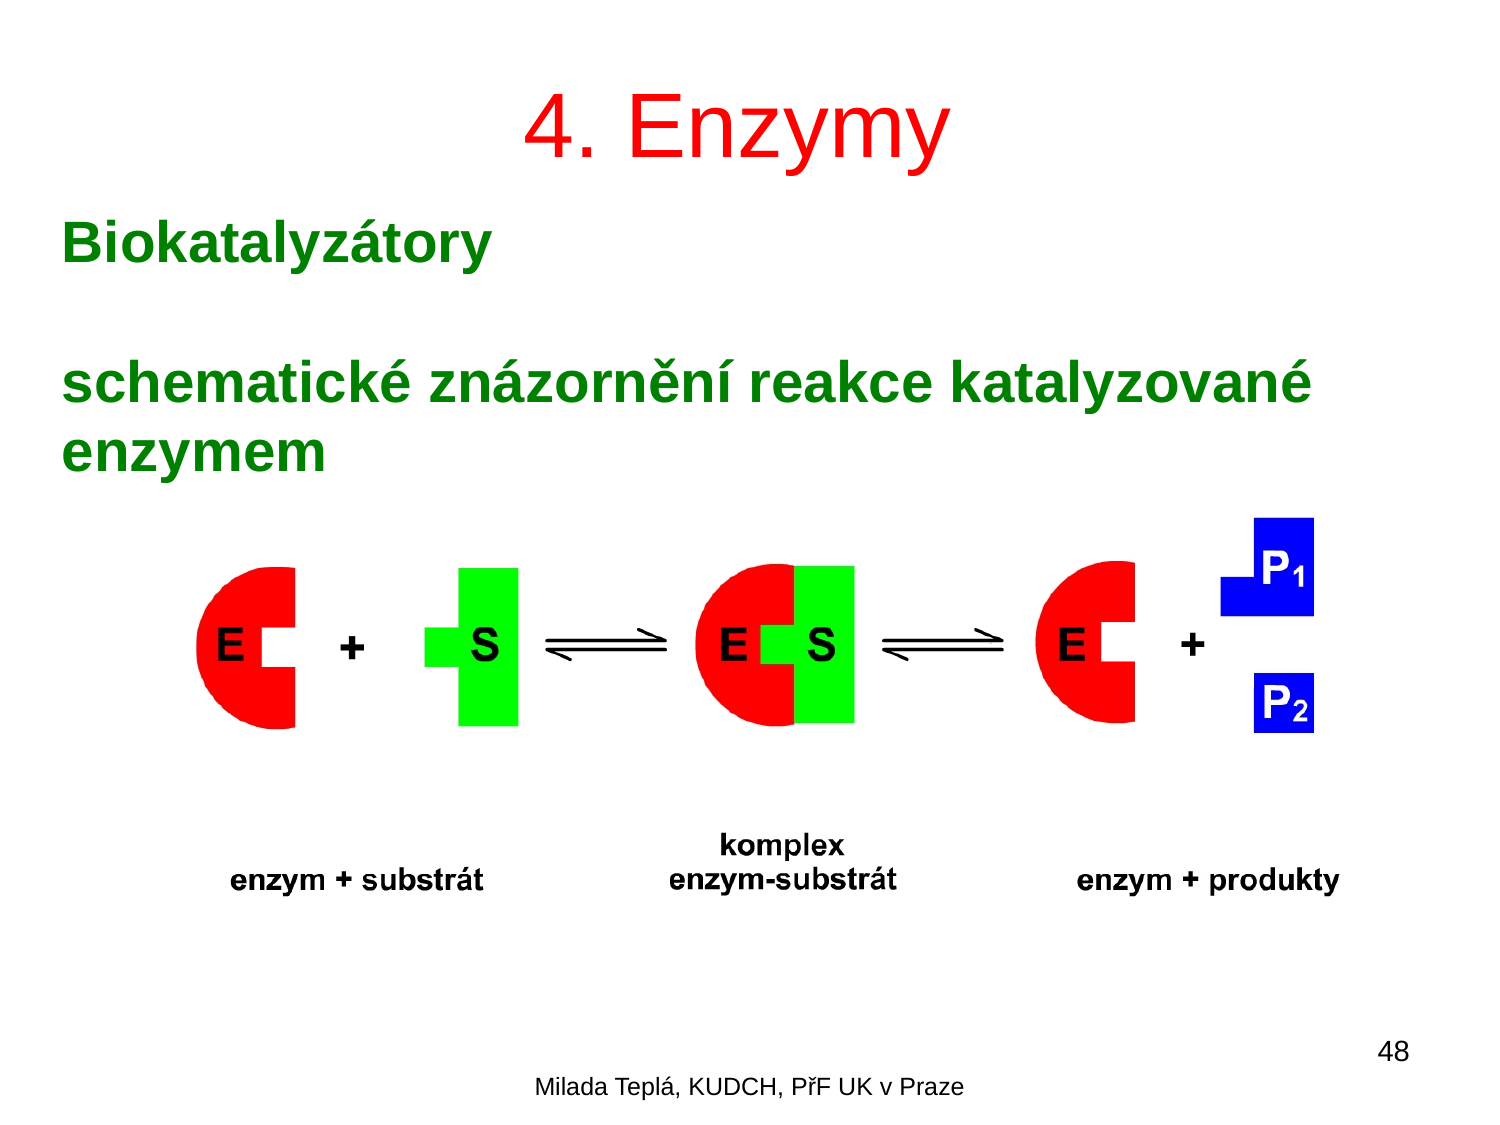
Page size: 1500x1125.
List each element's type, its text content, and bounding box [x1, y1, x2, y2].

picture [188, 491, 1347, 901]
slide_number 48 [1074, 1024, 1425, 1103]
text_box Biokatalyzátory schematické znázornění reakce katalyzované enzymem [47, 196, 1453, 491]
footer Milada Teplá, KUDCH, PřF UK v Praze [442, 1063, 1057, 1118]
title 4. Enzymy [100, 0, 1376, 196]
